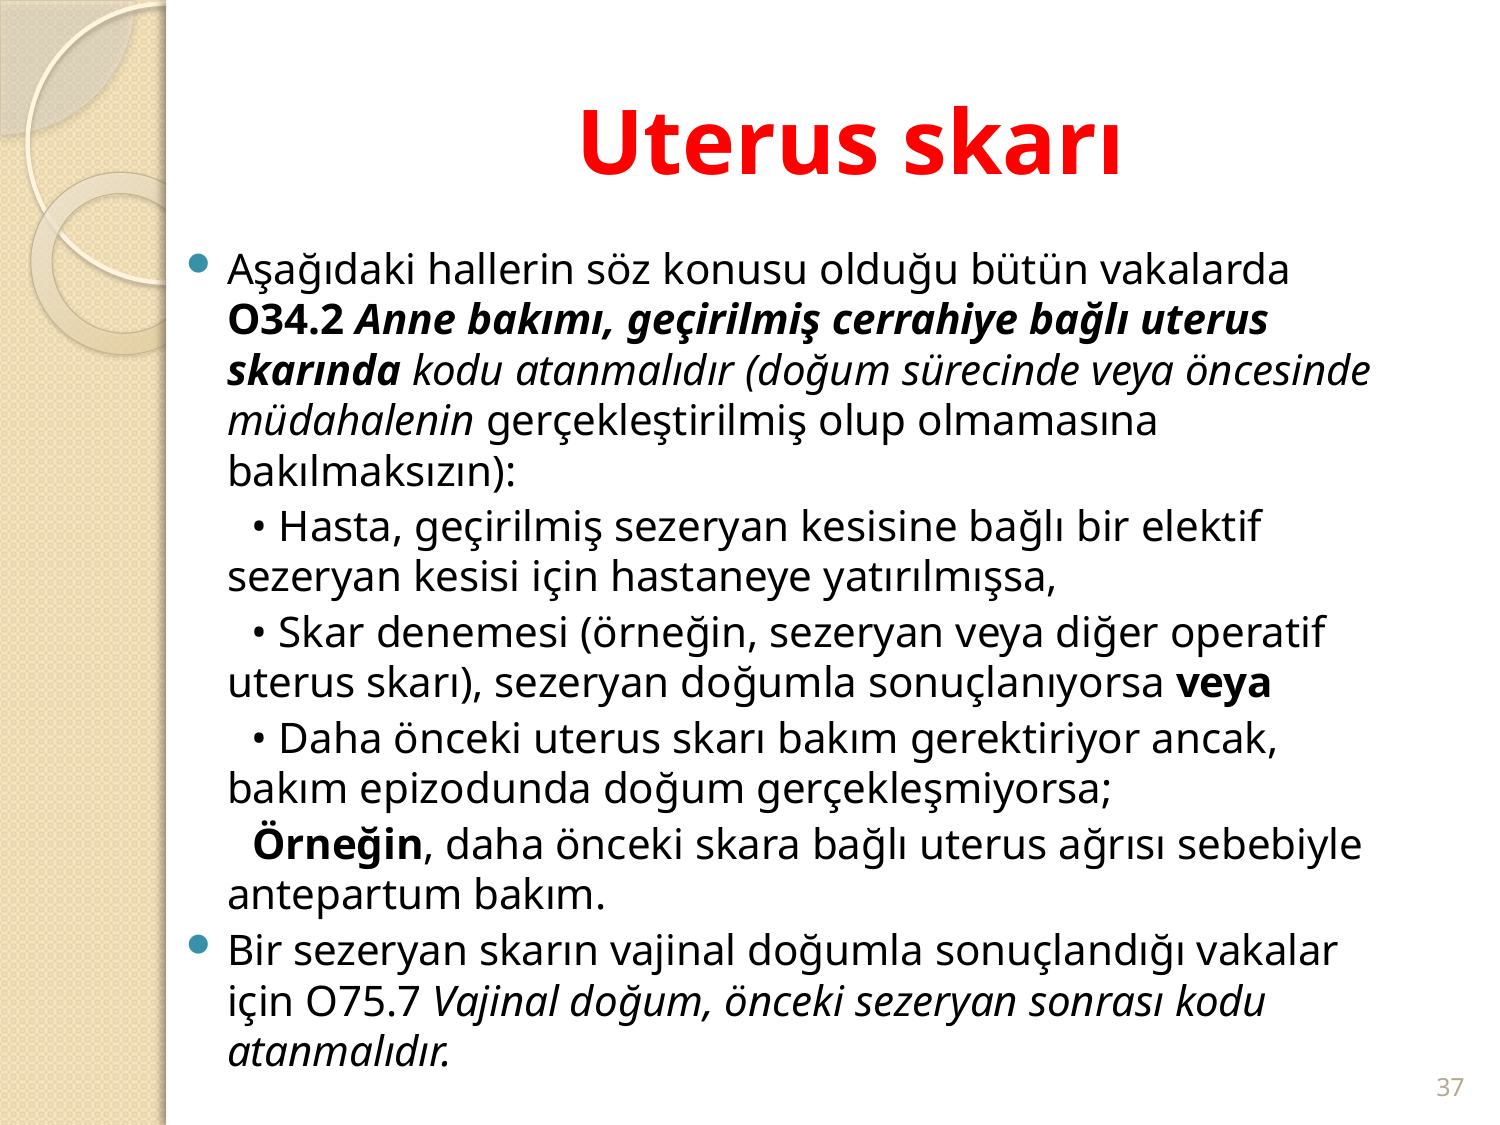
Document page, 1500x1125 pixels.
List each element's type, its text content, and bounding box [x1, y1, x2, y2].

slide_number 37 [1413, 1034, 1488, 1113]
list Aşağıdaki hallerin söz konusu olduğu bütün vakalarda O34.2 Anne bakımı, geçirilmiş cerrahiye bağlı uterus skarında kodu atanmalıdır (doğum sürecinde veya öncesinde müdahalenin gerçekleştirilmiş olup olmamasına bakılmaksızın): • Hasta, geçirilmiş sezeryan kesisine bağlı bir elektif sezeryan kesisi için hastaneye yatırılmışsa, • Skar denemesi (örneğin, sezeryan veya diğer operatif uterus skarı), sezeryan doğumla sonuçlanıyorsa veya • Daha önceki uterus skarı bakım gerektiriyor ancak, bakım epizodunda doğum gerçekleşmiyorsa; Örneğin, daha önceki skara bağlı uterus ağrısı sebebiyle antepartum bakım. Bir sezeryan skarın vajinal doğumla sonuçlandığı vakalar için O75.7 Vajinal doğum, önceki sezeryan sonrası kodu atanmalıdır. [159, 196, 1425, 1090]
title Uterus skarı [235, 45, 1466, 233]
